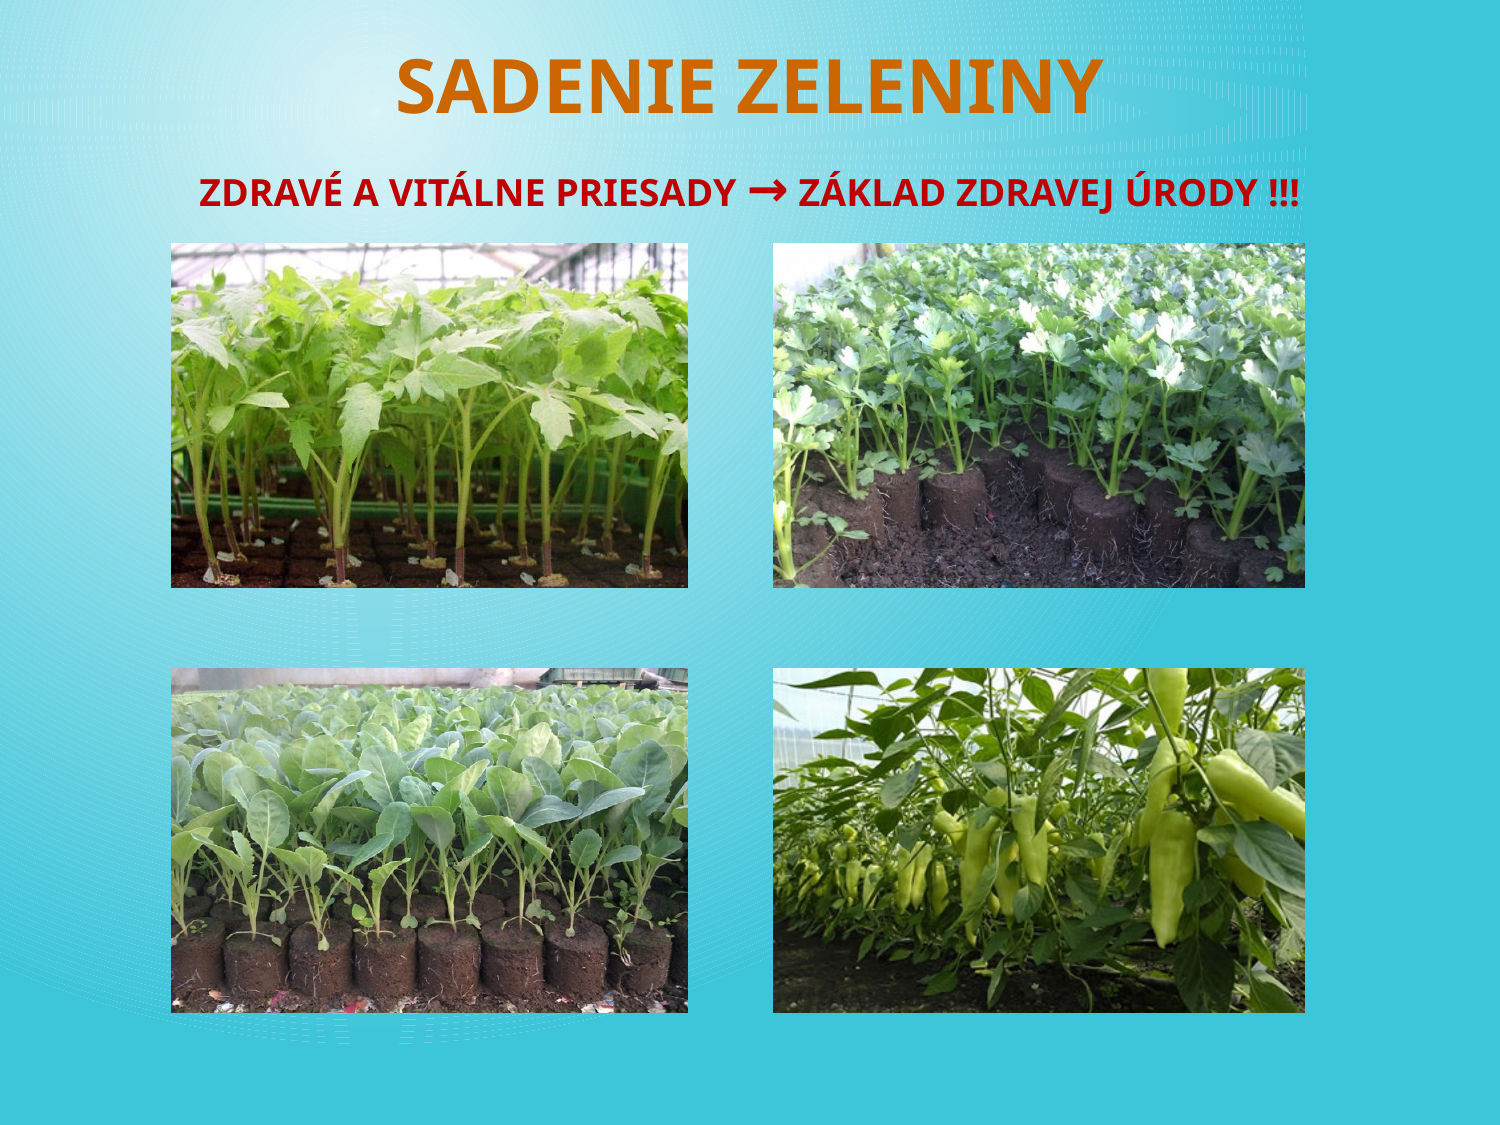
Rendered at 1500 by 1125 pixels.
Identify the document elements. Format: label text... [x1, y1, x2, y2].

picture [773, 668, 1305, 1014]
list ZDRAVÉ A VITÁLNE PRIESADY → ZÁKLAD ZDRAVEJ ÚRODY !!! [29, 149, 1471, 1094]
picture [773, 243, 1305, 588]
picture [170, 668, 688, 1014]
title Sadenie zeleniny [29, 30, 1471, 149]
picture [170, 243, 688, 588]
